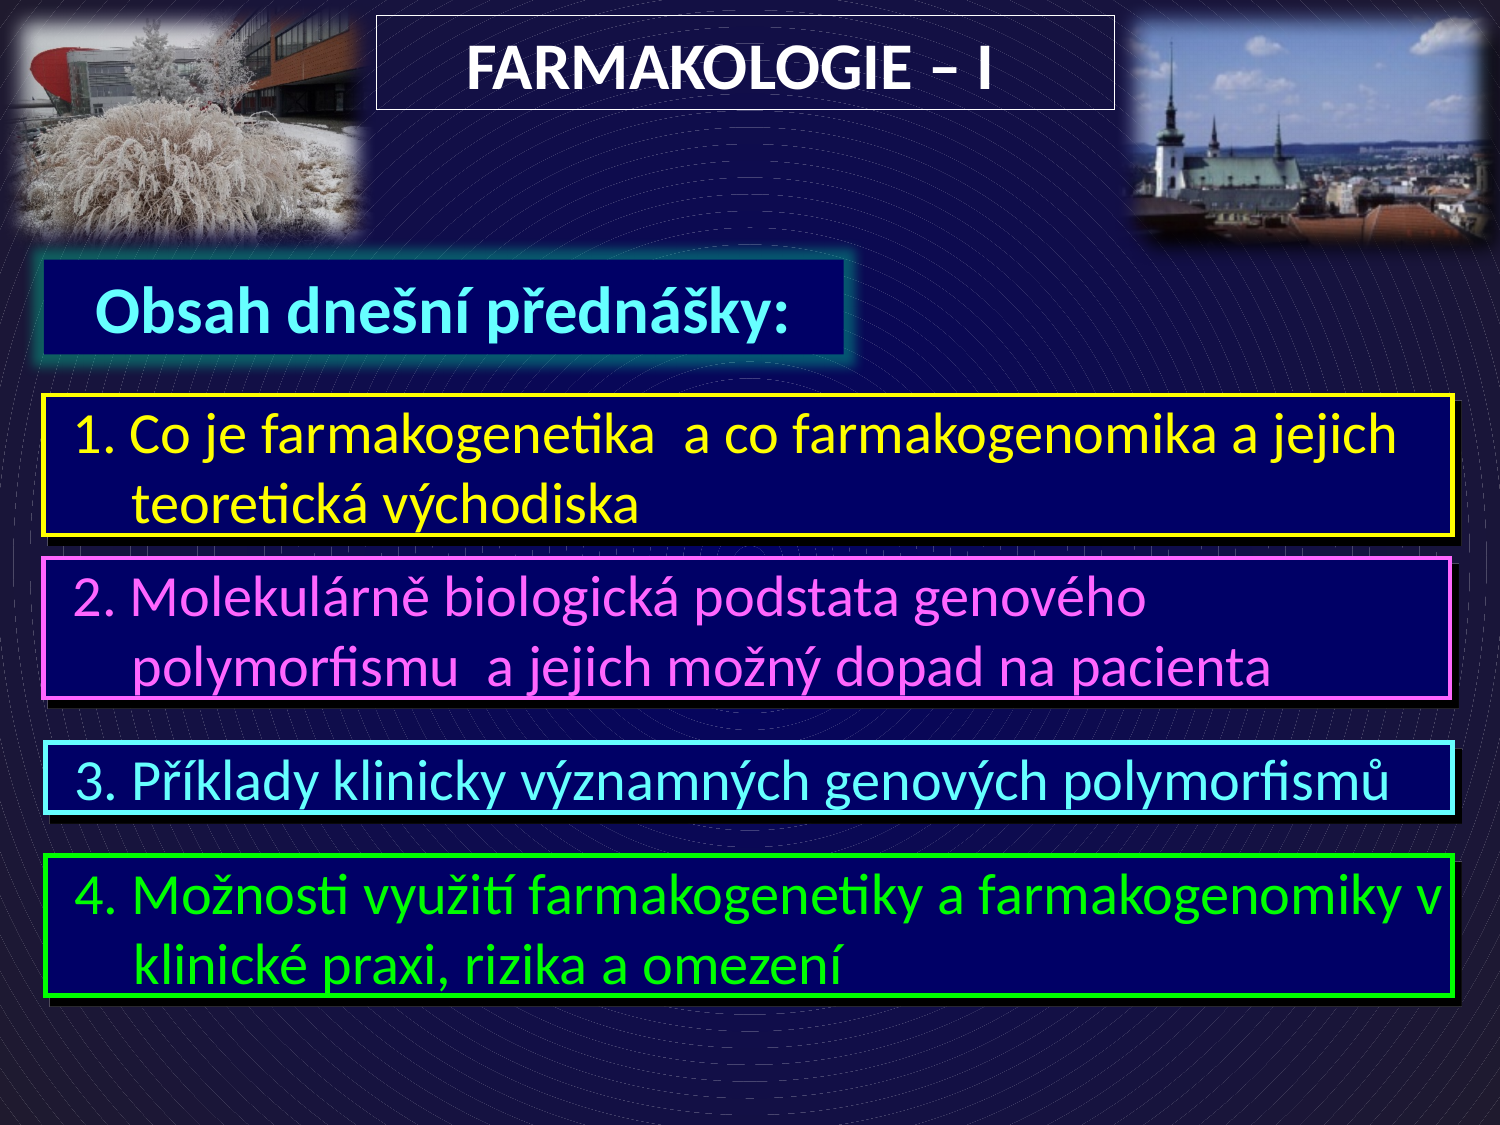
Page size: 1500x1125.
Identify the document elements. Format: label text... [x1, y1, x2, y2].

text_box 3. Příklady klinicky významných genových polymorfismů [45, 742, 1453, 813]
picture [1114, 0, 1500, 253]
text_box Obsah dnešní přednášky: [43, 259, 844, 355]
text_box 4. Možnosti využití farmakogenetiky a farmakogenomiky v klinické praxi, rizika a omezení [45, 855, 1453, 996]
text_box FARMAKOLOGIE – I [380, 15, 1108, 110]
picture [0, 2, 377, 253]
text_box 2. Molekulárně biologická podstata genového polymorfismu a jejich možný dopad na pacienta [43, 558, 1450, 699]
text_box 1. Co je farmakogenetika a co farmakogenomika a jejich teoretická východiska [43, 394, 1453, 535]
